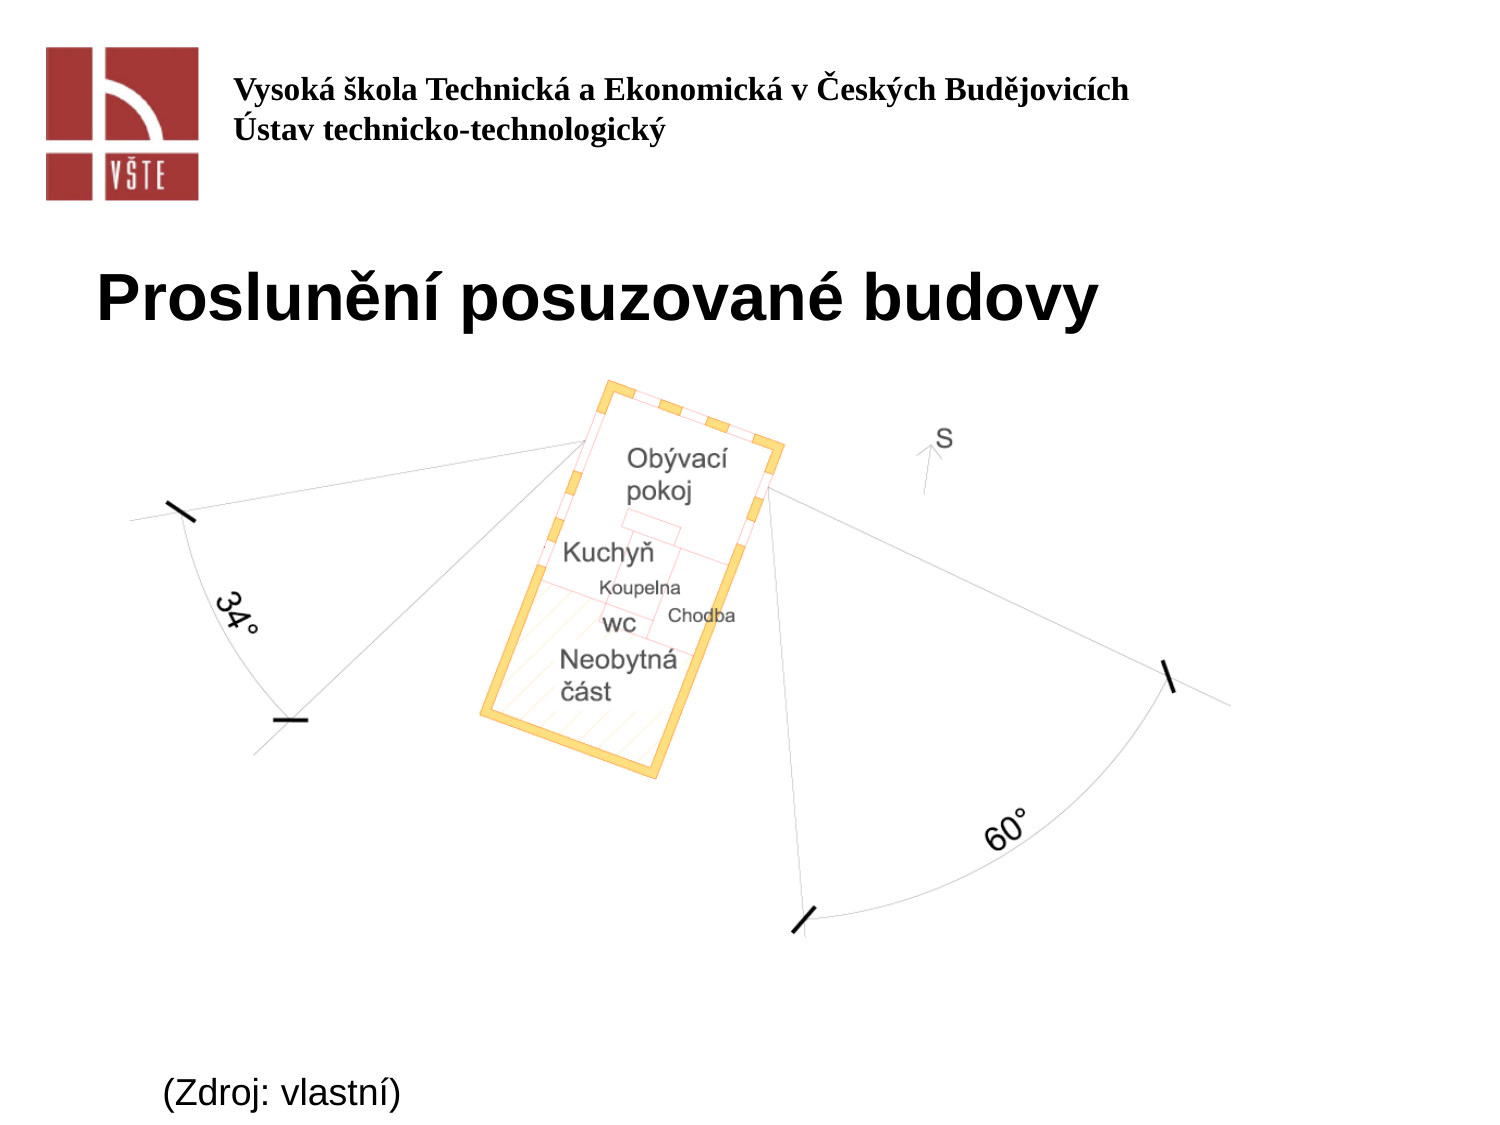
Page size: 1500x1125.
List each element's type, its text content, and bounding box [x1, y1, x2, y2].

text_box (Zdroj: vlastní) [147, 1060, 709, 1121]
text_box Proslunění posuzované budovy [81, 246, 1430, 341]
text_box Vysoká škola Technická a Ekonomická v Českých Budějovicích Ústav technicko-technologický [218, 59, 1414, 155]
picture [46, 46, 200, 203]
picture [111, 341, 1259, 1012]
